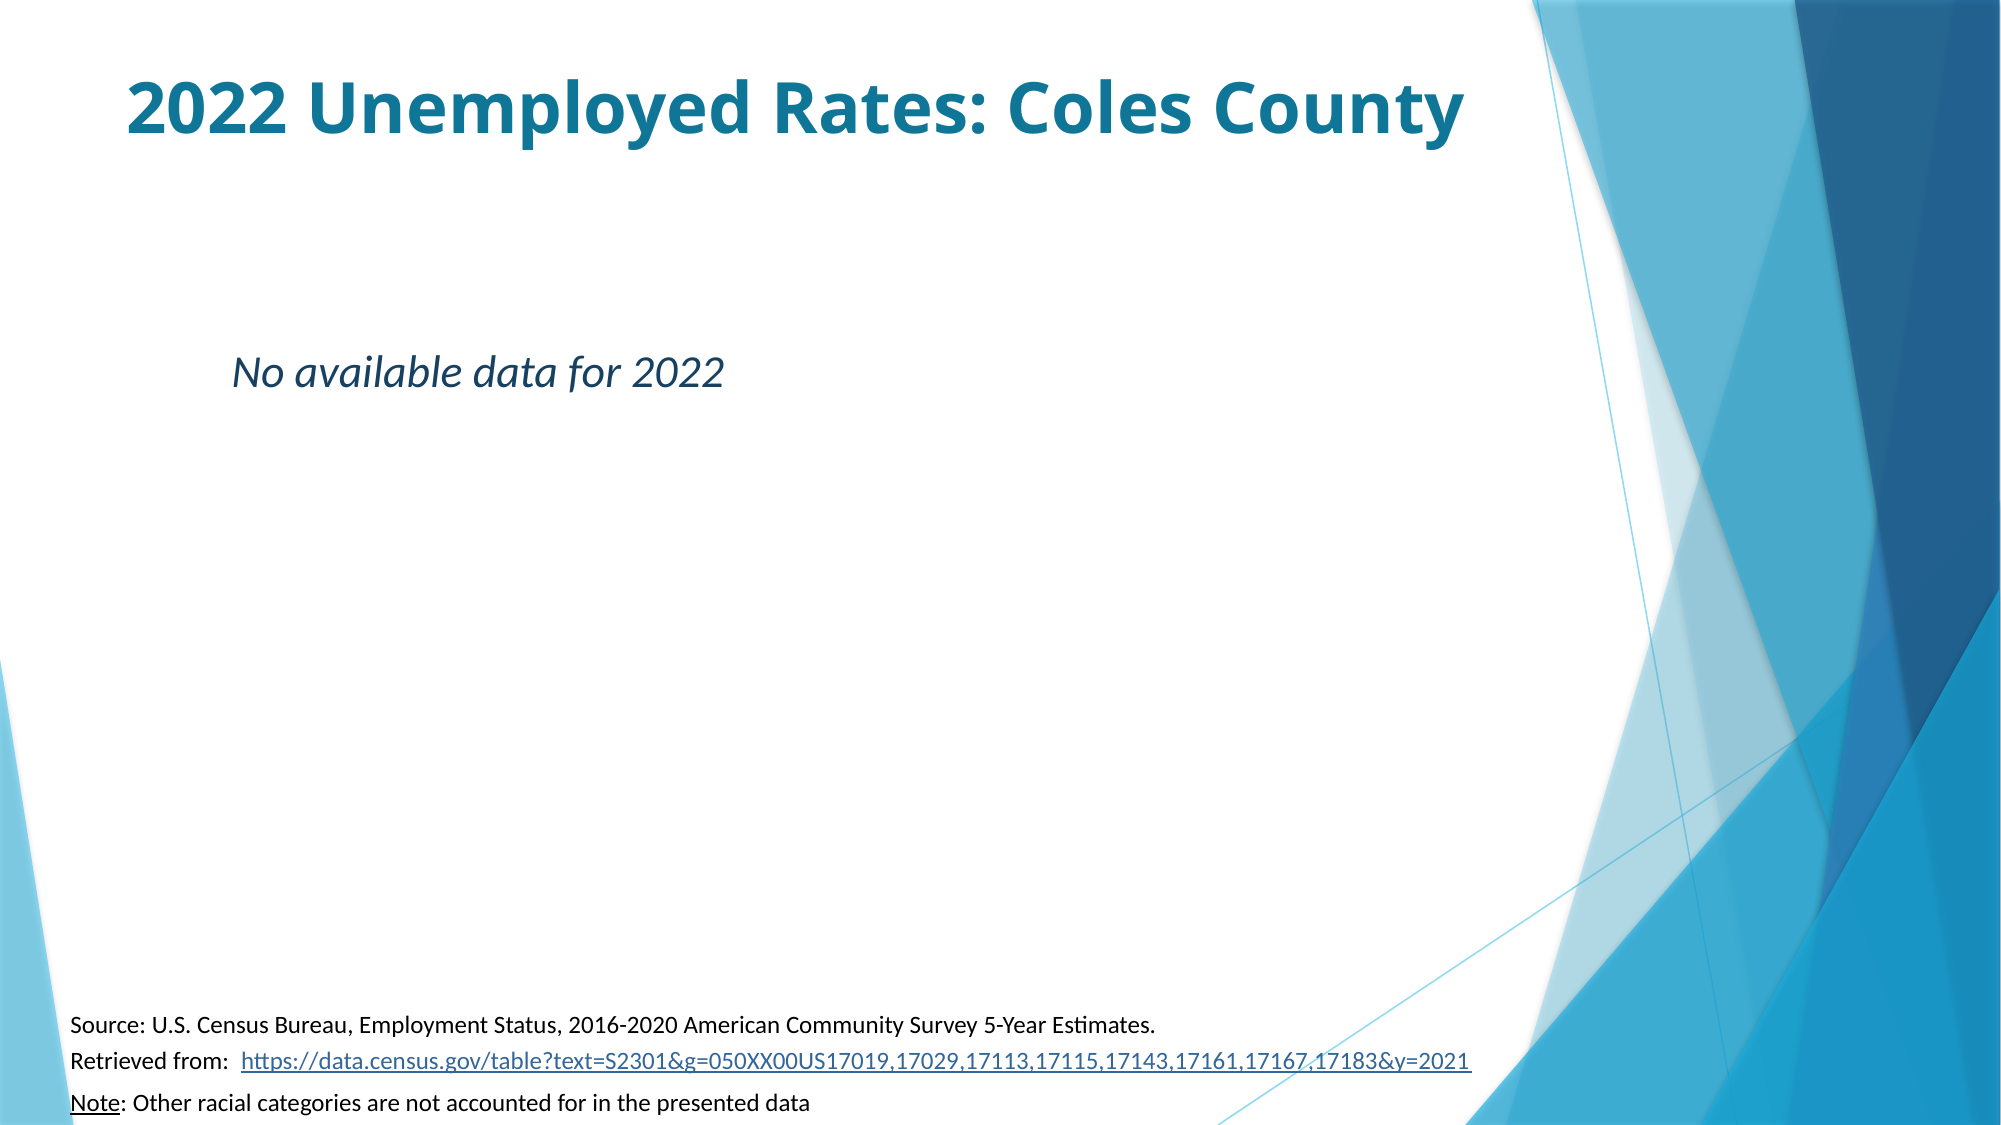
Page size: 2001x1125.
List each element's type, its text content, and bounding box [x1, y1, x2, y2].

text_box Source: U.S. Census Bureau, Employment Status, 2016-2020 American Community Survey 5-Year Estimates. Retrieved from: https://data.census.gov/table?text=S2301&g=050XX00US17019,17029,17113,17115,17143,17161,17167,17183&y=2021 Note: Other racial categories are not accounted for in the presented data [55, 1000, 1754, 1124]
text_box No available data for 2022 [216, 334, 799, 404]
title 2022 Unemployed Rates: Coles County [111, 54, 1522, 152]
